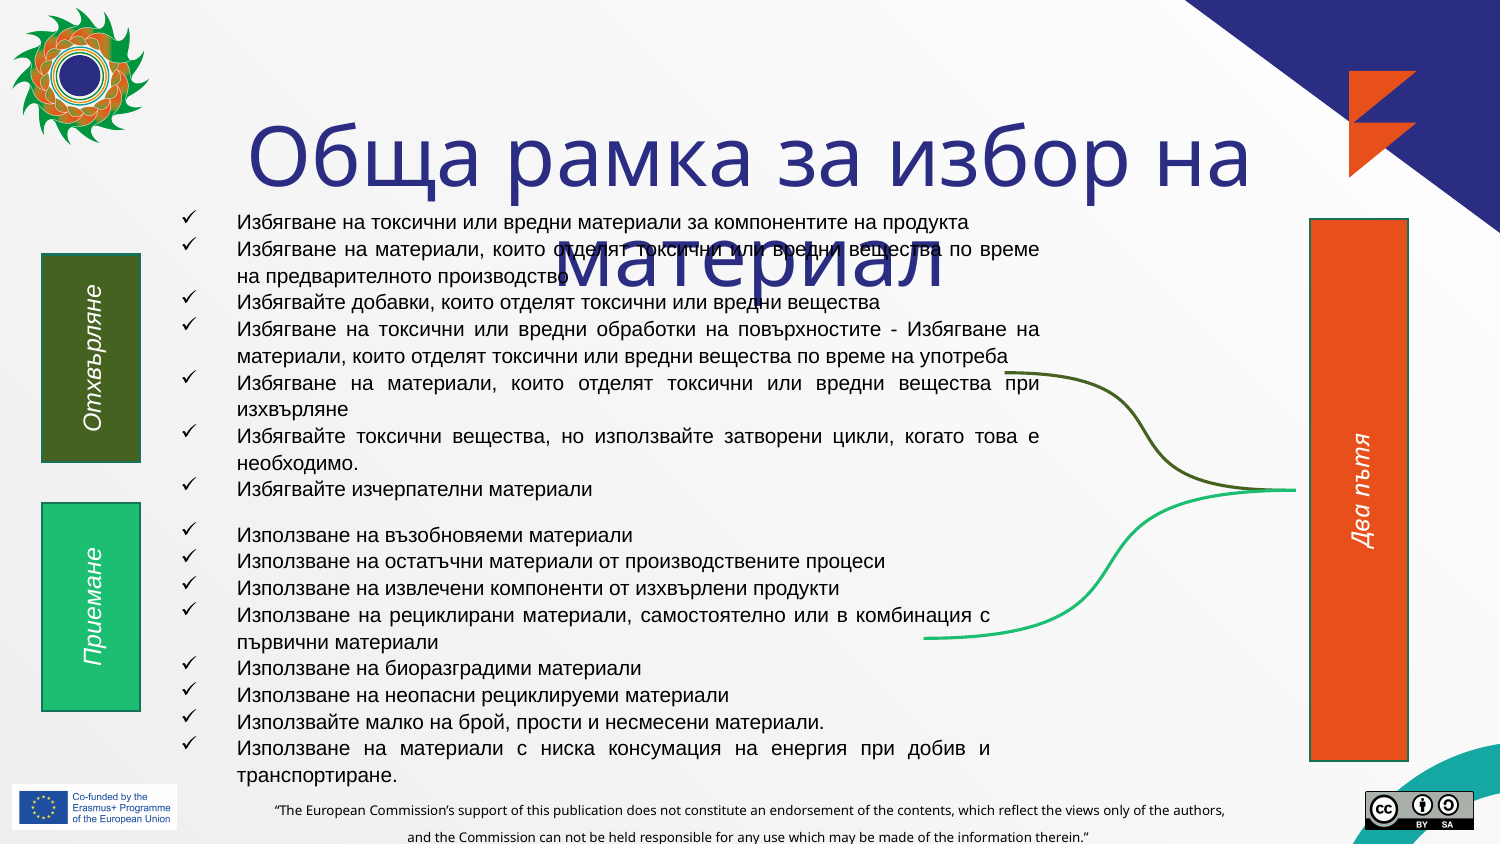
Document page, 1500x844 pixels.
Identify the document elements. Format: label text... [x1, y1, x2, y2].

text_box Отхвърляне [41, 254, 140, 463]
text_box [1004, 372, 1285, 488]
title Обща рамка за избор на материал [116, 88, 1383, 255]
text_box Приемане [41, 502, 141, 711]
picture [1365, 791, 1474, 830]
picture [11, 6, 151, 147]
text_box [923, 489, 1296, 639]
text_box Използване на възобновяеми материали Използване на остатъчни материали от производствените процеси Използване на извлечени компоненти от изхвърлени продукти Използване на рециклирани материали, самостоятелно или в комбинация с първични материали Използване на биоразградими материали Използване на неопасни рециклируеми материали Използвайте малко на брой, прости и несмесени материали. Използване на материали с ниска консумация на енергия при добив и транспортиране. [165, 512, 1006, 794]
text_box Избягване на токсични или вредни материали за компонентите на продукта Избягване на материали, които отделят токсични или вредни вещества по време на предварителното производство Избягвайте добавки, които отделят токсични или вредни вещества Избягване на токсични или вредни обработки на повърхностите - Избягване на материали, които отделят токсични или вредни вещества по време на употреба Избягване на материали, които отделят токсични или вредни вещества при изхвърляне Избягвайте токсични вещества, но използвайте затворени цикли, когато това е необходимо. Избягвайте изчерпателни материали [165, 199, 1055, 509]
text_box Два пътя [1310, 219, 1409, 762]
picture [11, 784, 177, 830]
